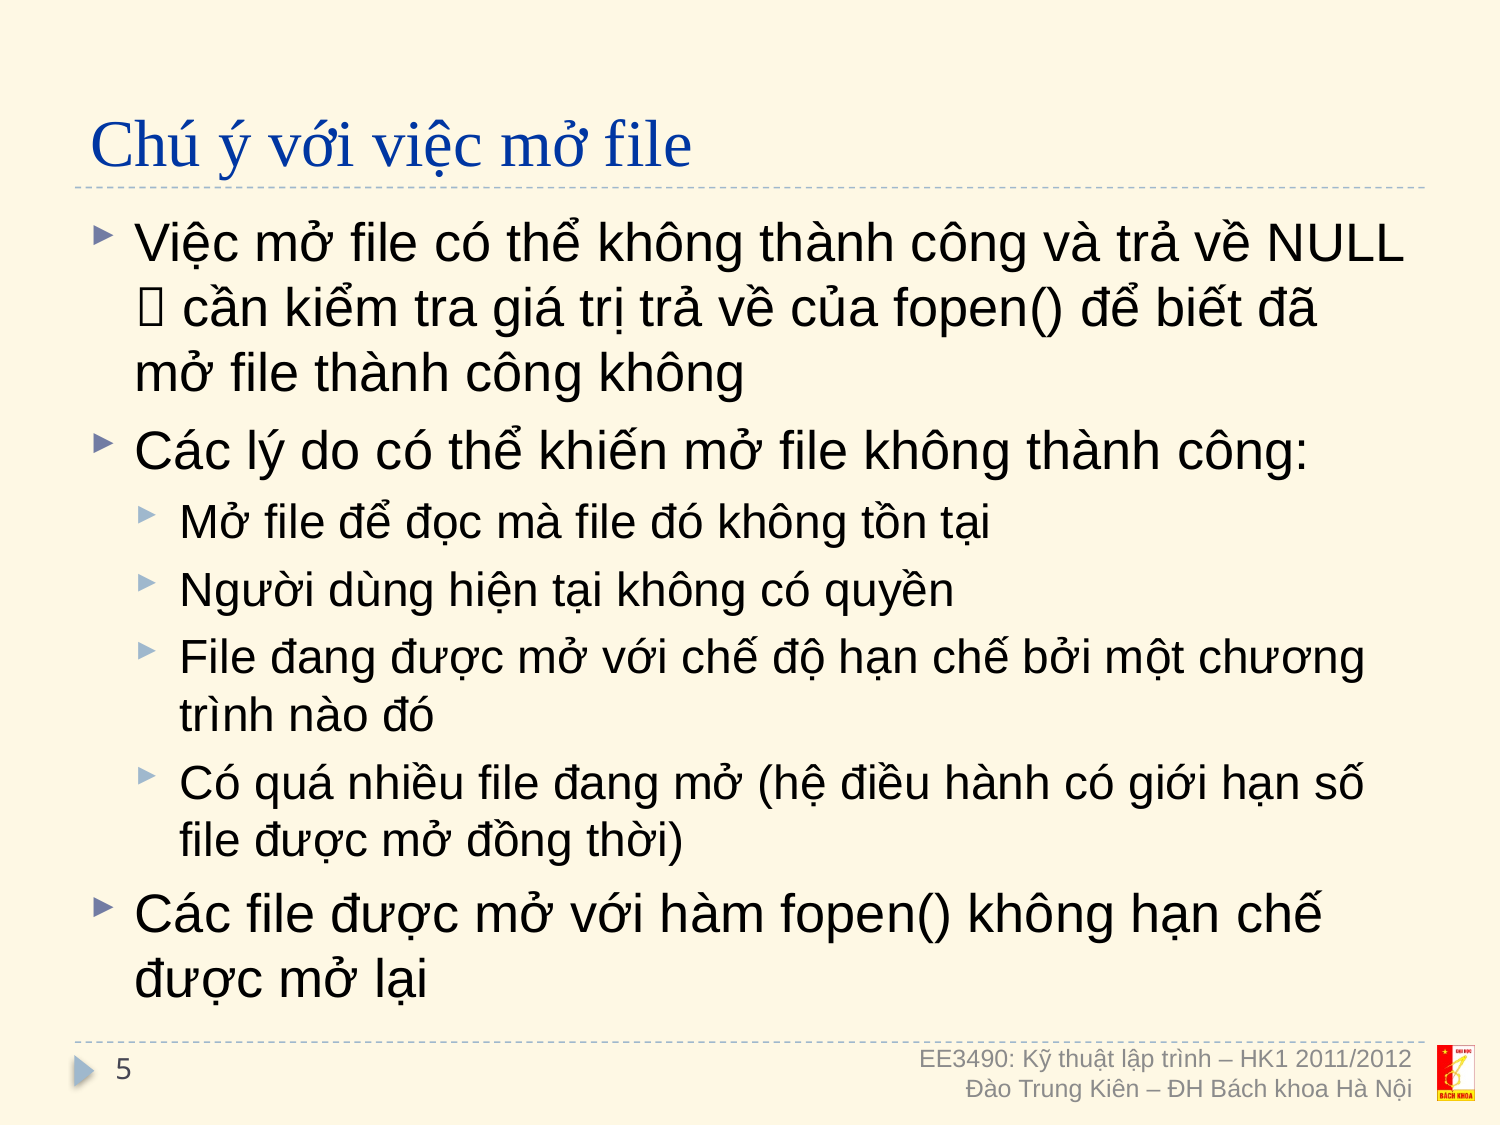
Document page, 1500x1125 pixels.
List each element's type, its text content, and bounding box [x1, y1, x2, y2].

slide_number 5 [100, 1042, 426, 1103]
picture [1437, 1045, 1475, 1101]
footer EE3490: Kỹ thuật lập trình – HK1 2011/2012 Đào Trung Kiên – ĐH Bách khoa Hà Nội [512, 1042, 1429, 1103]
title Chú ý với việc mở file [74, 24, 1426, 188]
list Việc mở file có thể không thành công và trả về NULL  cần kiểm tra giá trị trả về của fopen() để biết đã mở file thành công không Các lý do có thể khiến mở file không thành công: Mở file để đọc mà file đó không tồn tại Người dùng hiện tại không có quyền File đang được mở với chế độ hạn chế bởi một chương trình nào đó Có quá nhiều file đang mở (hệ điều hành có giới hạn số file được mở đồng thời) Các file được mở với hàm fopen() không hạn chế được mở lại [74, 199, 1426, 1011]
